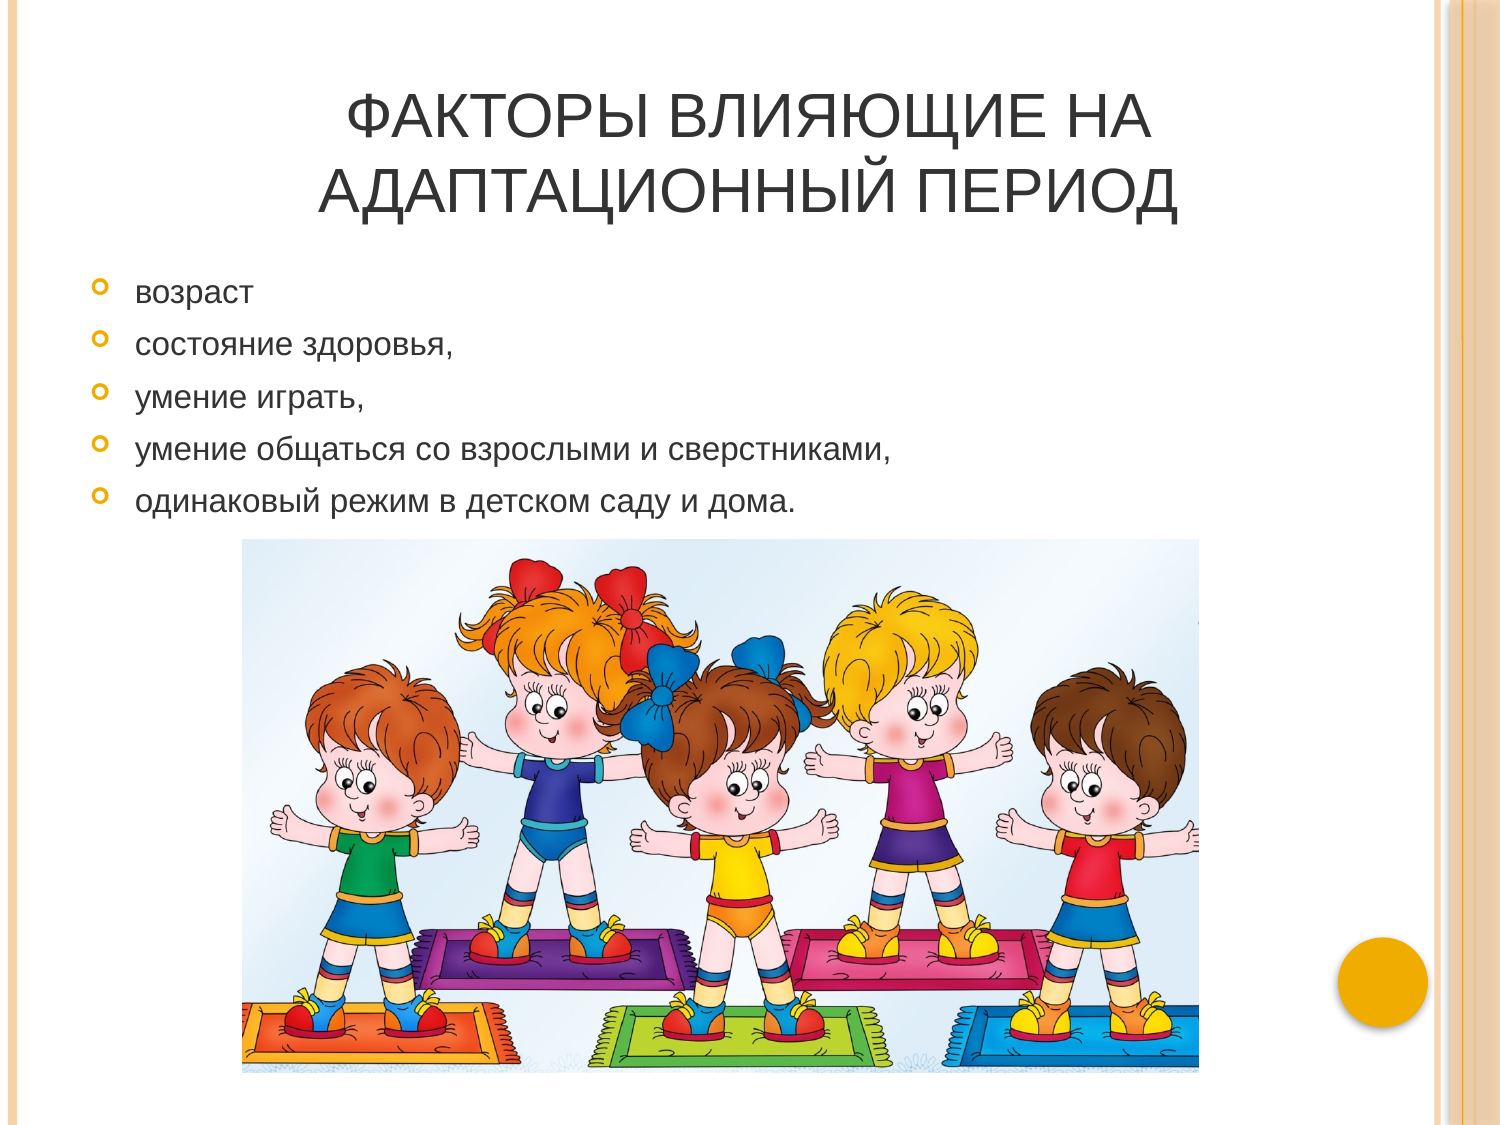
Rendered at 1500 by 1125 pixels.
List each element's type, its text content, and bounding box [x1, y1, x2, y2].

title Факторы влияющие на адаптационный период [75, 45, 1424, 233]
picture [1015, 1054, 1035, 1059]
list возраст состояние здоровья, умение играть, умение общаться со взрослыми и сверстниками, одинаковый режим в детском саду и дома. [75, 262, 1300, 1062]
picture [241, 538, 1200, 1074]
